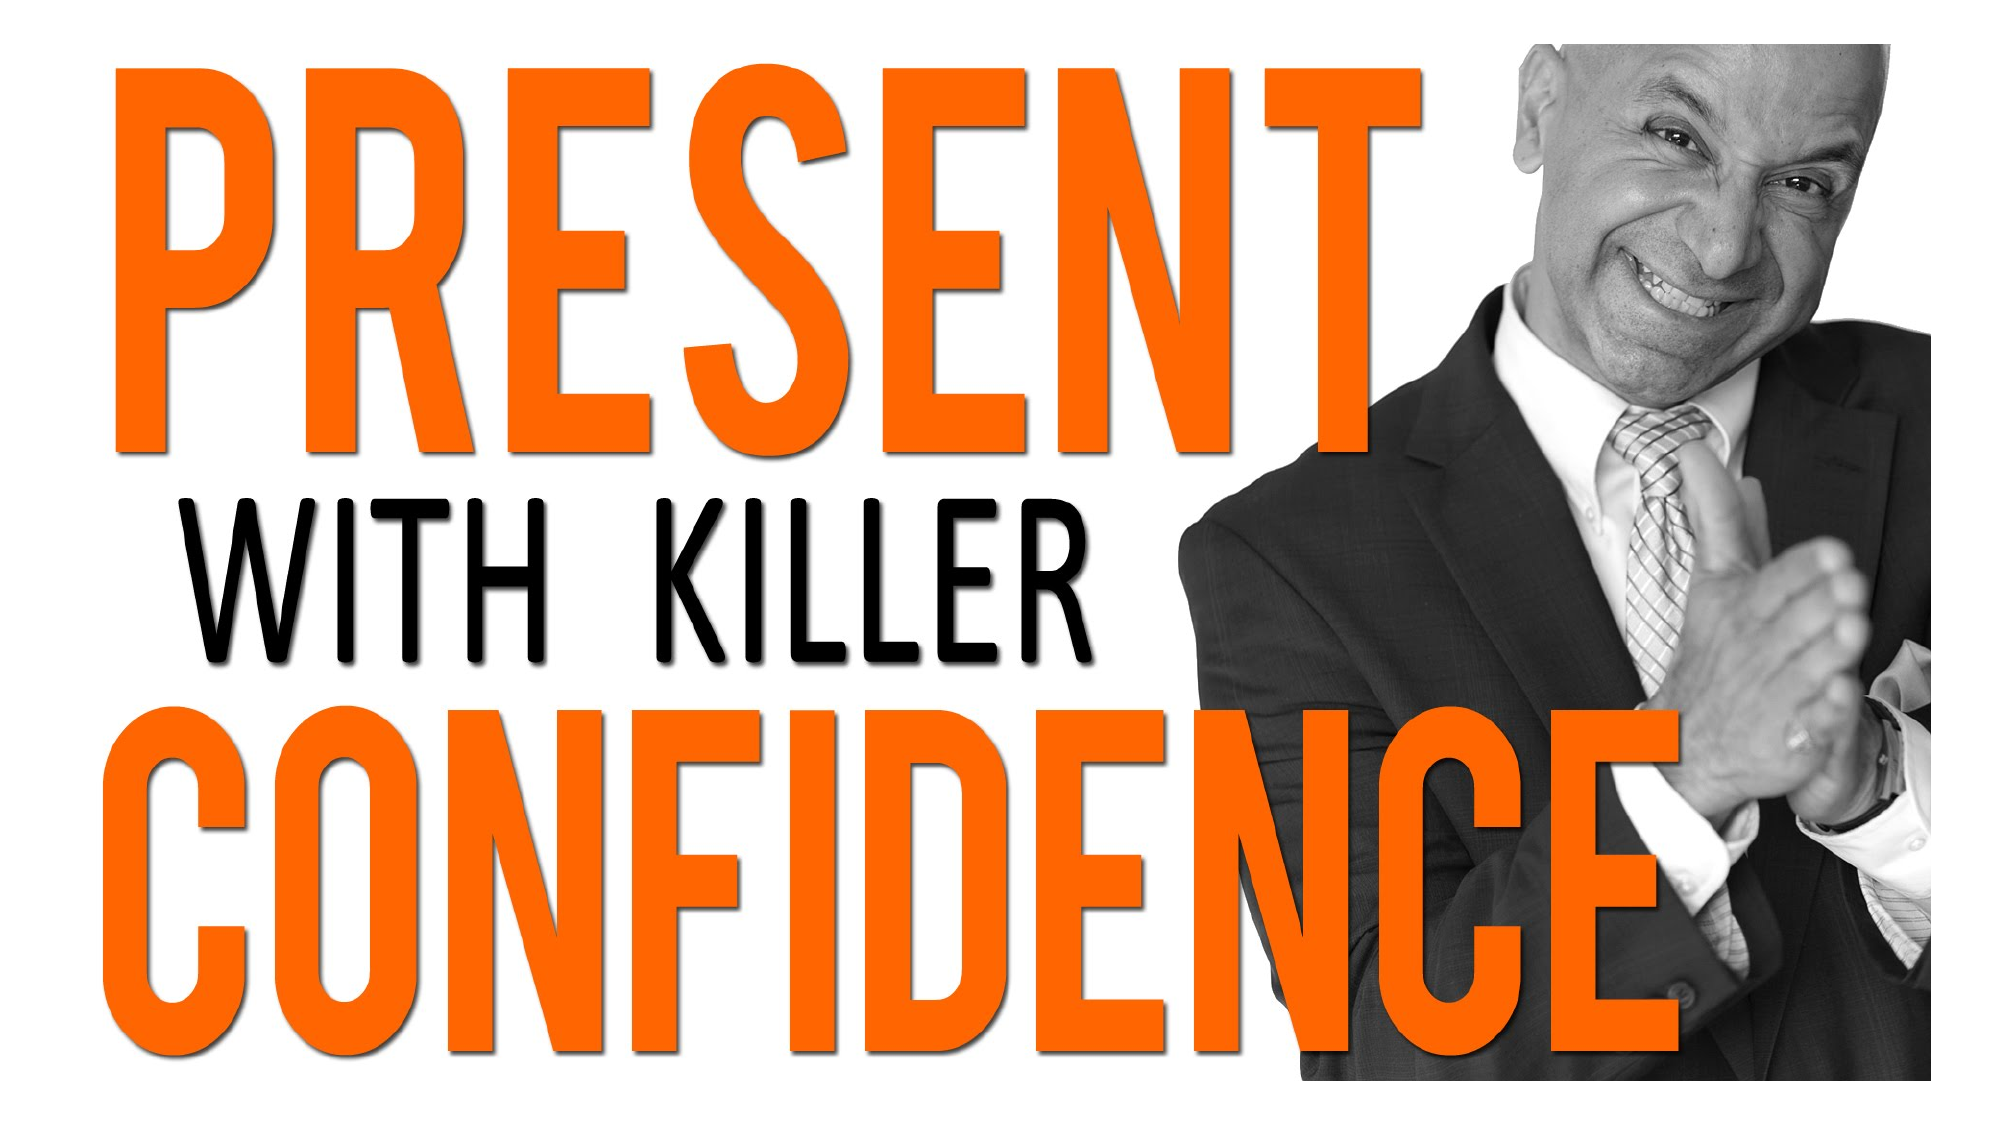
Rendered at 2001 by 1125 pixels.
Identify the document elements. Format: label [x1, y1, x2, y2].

picture [87, 44, 1931, 1081]
